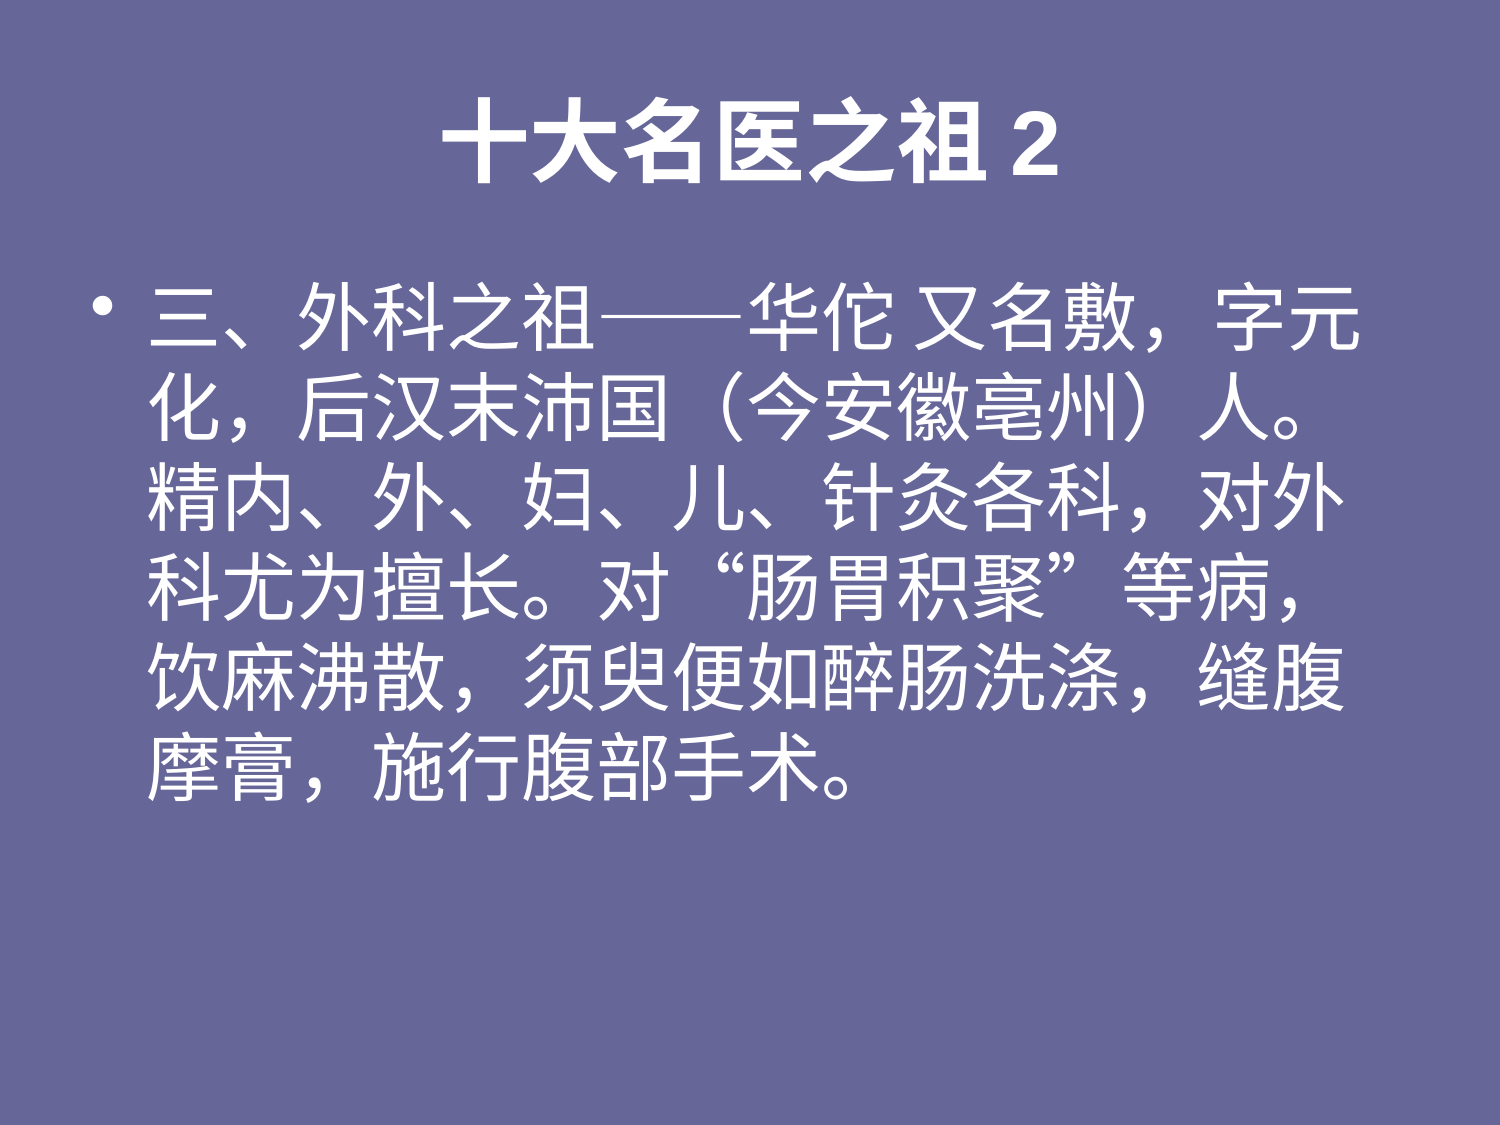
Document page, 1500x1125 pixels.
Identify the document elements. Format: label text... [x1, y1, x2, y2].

title 十大名医之祖2 [74, 44, 1426, 233]
list 三、外科之祖——华佗 又名敷，字元化，后汉末沛国（今安徽亳州）人。精内、外、妇、儿、针灸各科，对外科尤为擅长。对“肠胃积聚”等病，饮麻沸散，须臾便如醉肠洗涤，缝腹摩膏，施行腹部手术。 [74, 262, 1426, 1006]
